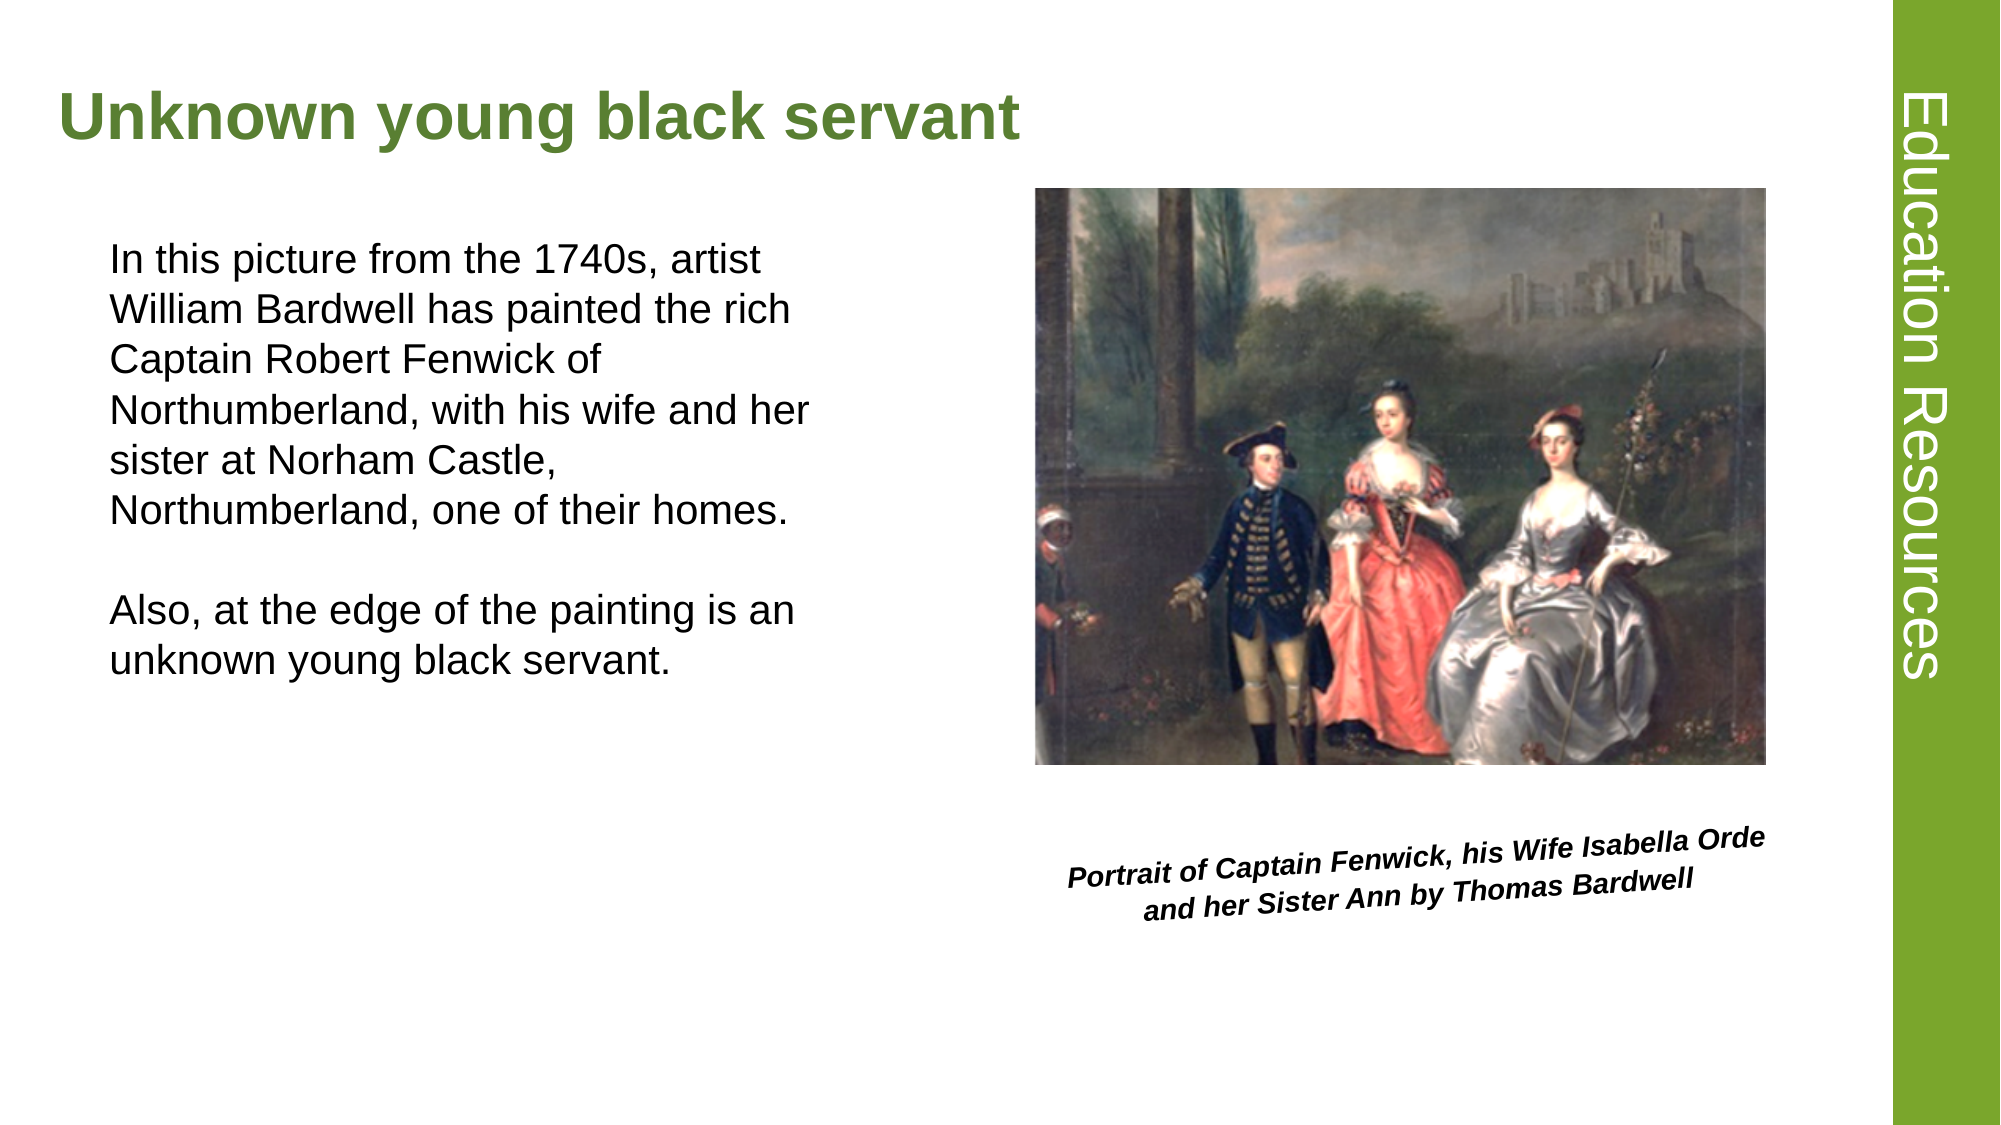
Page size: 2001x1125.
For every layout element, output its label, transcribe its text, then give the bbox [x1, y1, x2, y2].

title Unknown young black servant [58, 59, 1863, 177]
picture [938, 150, 1846, 981]
text_box In this picture from the 1740s, artist William Bardwell has painted the rich Captain Robert Fenwick of Northumberland, with his wife and her sister at Norham Castle, Northumberland, one of their homes. Also, at the edge of the painting is an unknown young black servant. [94, 224, 841, 690]
